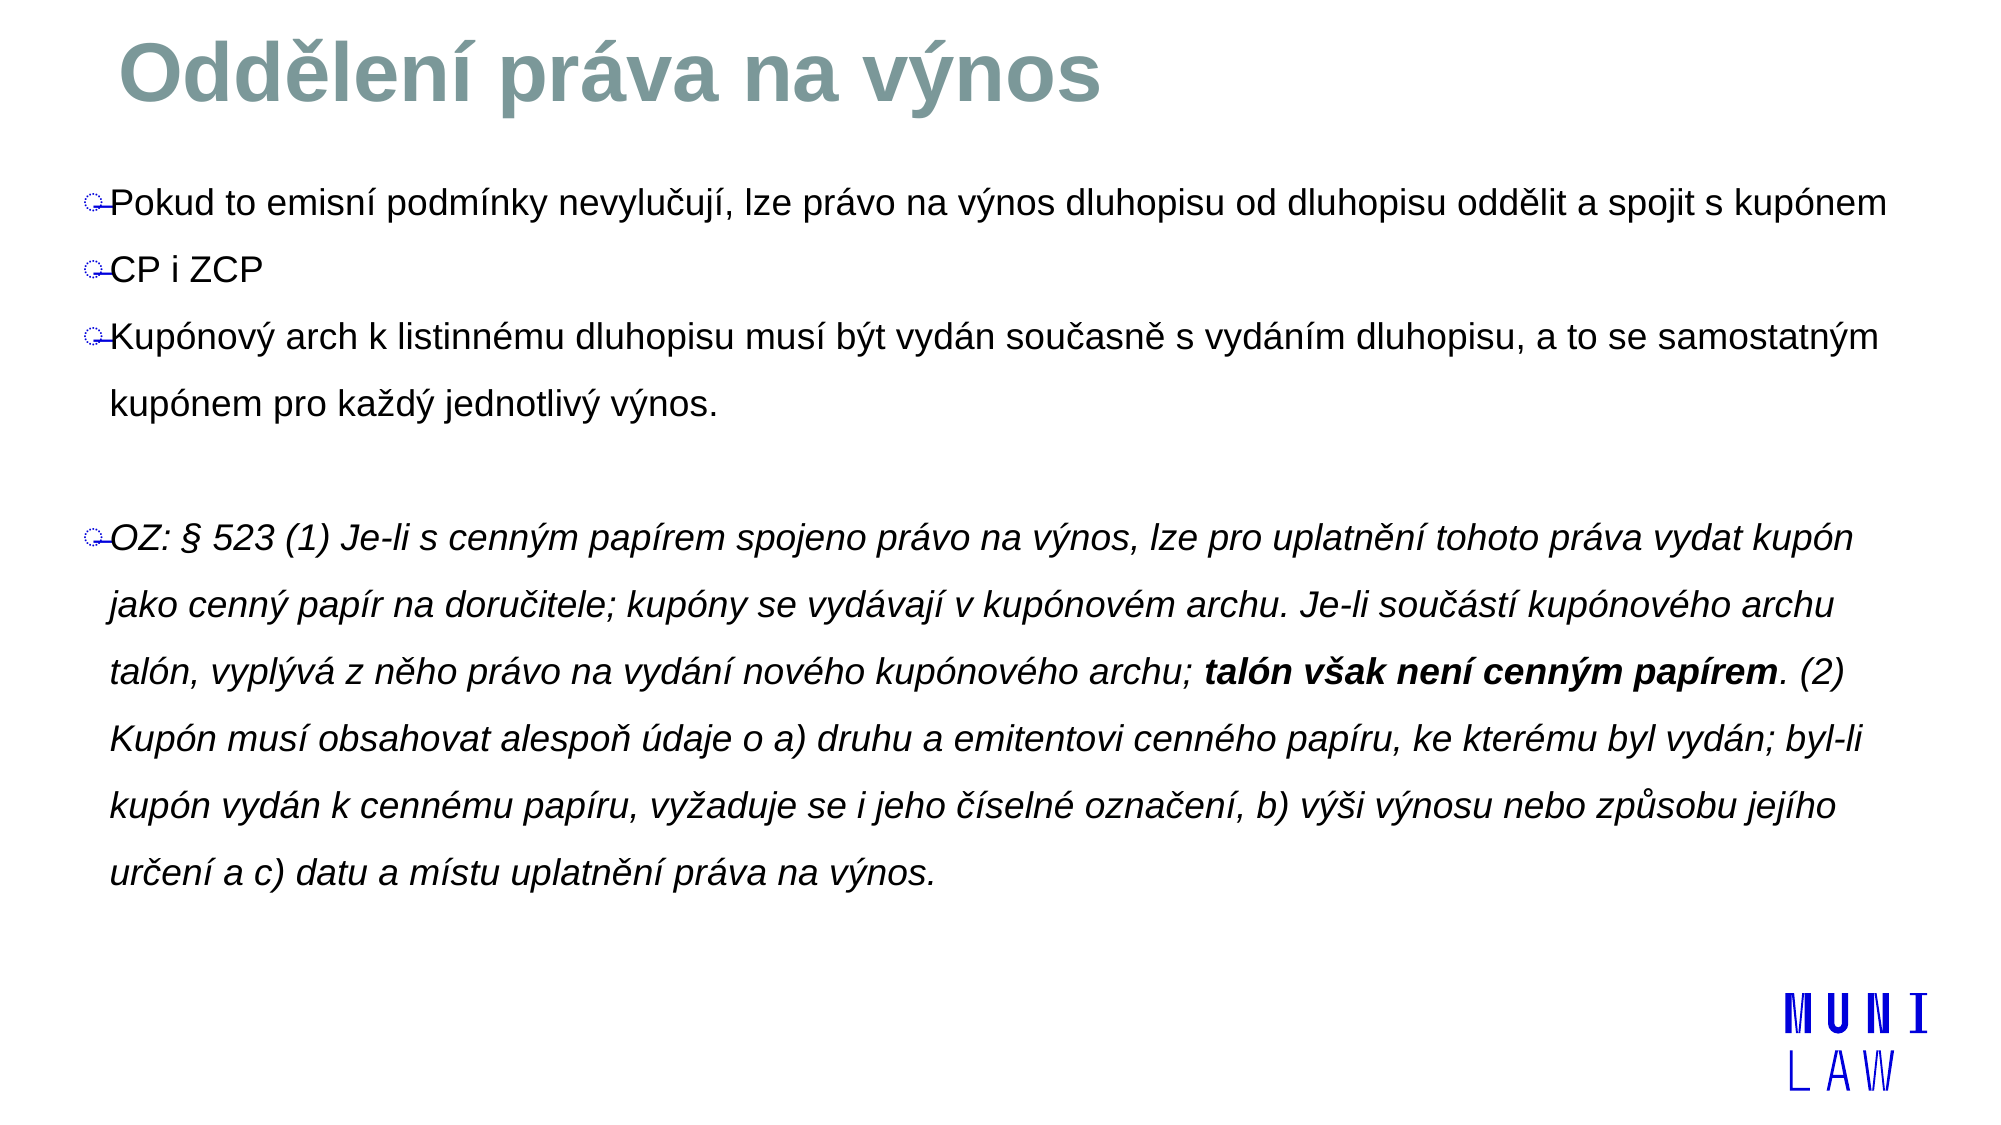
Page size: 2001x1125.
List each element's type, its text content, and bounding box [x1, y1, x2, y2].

title Oddělení práva na výnos [118, 35, 1883, 156]
list Pokud to emisní podmínky nevylučují, lze právo na výnos dluhopisu od dluhopisu oddělit a spojit s kupónem CP i ZCP Kupónový arch k listinnému dluhopisu musí být vydán současně s vydáním dluhopisu, a to se samostatným kupónem pro každý jednotlivý výnos. OZ: § 523 (1) Je-li s cenným papírem spojeno právo na výnos, lze pro uplatnění tohoto práva vydat kupón jako cenný papír na doručitele; kupóny se vydávají v kupónovém archu. Je-li součástí kupónového archu talón, vyplývá z něho právo na vydání nového kupónového archu; talón však není cenným papírem. (2) Kupón musí obsahovat alespoň údaje o a) druhu a emitentovi cenného papíru, ke kterému byl vydán; byl-li kupón vydán k cennému papíru, vyžaduje se i jeho číselné označení, b) výši výnosu nebo způsobu jejího určení a c) datu a místu uplatnění práva na výnos. [71, 156, 1907, 1125]
